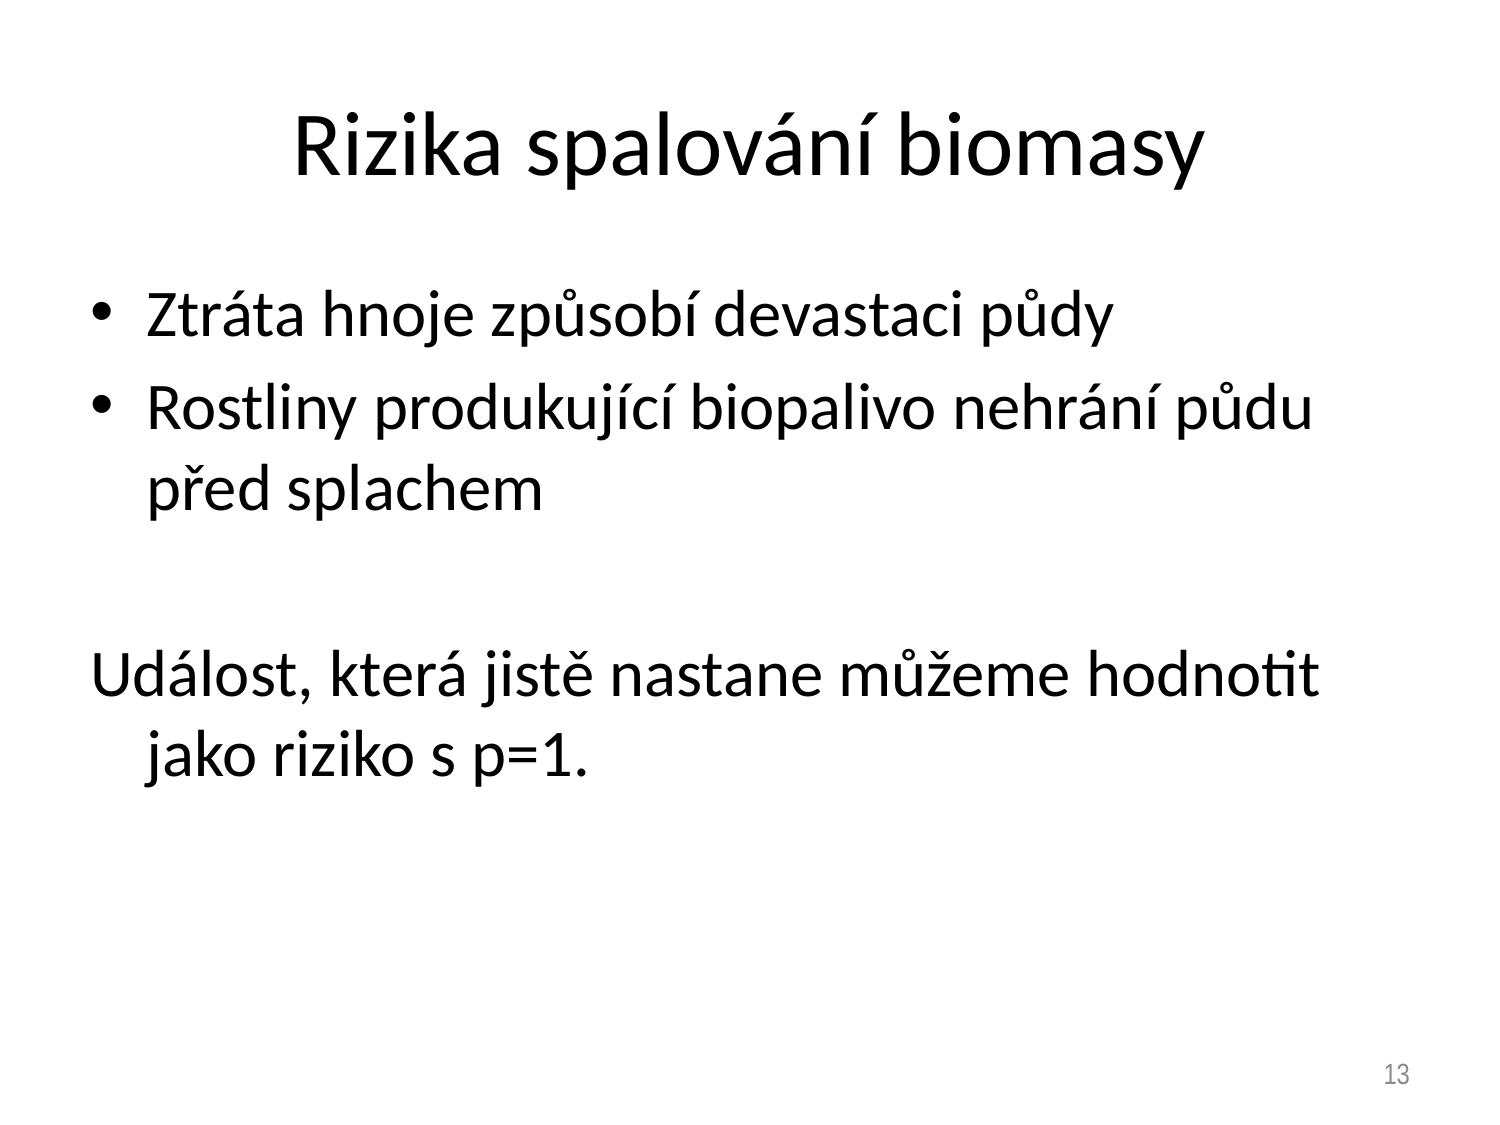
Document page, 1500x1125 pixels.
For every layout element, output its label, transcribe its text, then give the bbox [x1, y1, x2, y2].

list Ztráta hnoje způsobí devastaci půdy Rostliny produkující biopalivo nehrání půdu před splachem Událost, která jistě nastane můžeme hodnotit jako riziko s p=1. [75, 262, 1425, 1005]
title Rizika spalování biomasy [75, 45, 1425, 233]
slide_number 13 [1074, 1042, 1425, 1103]
